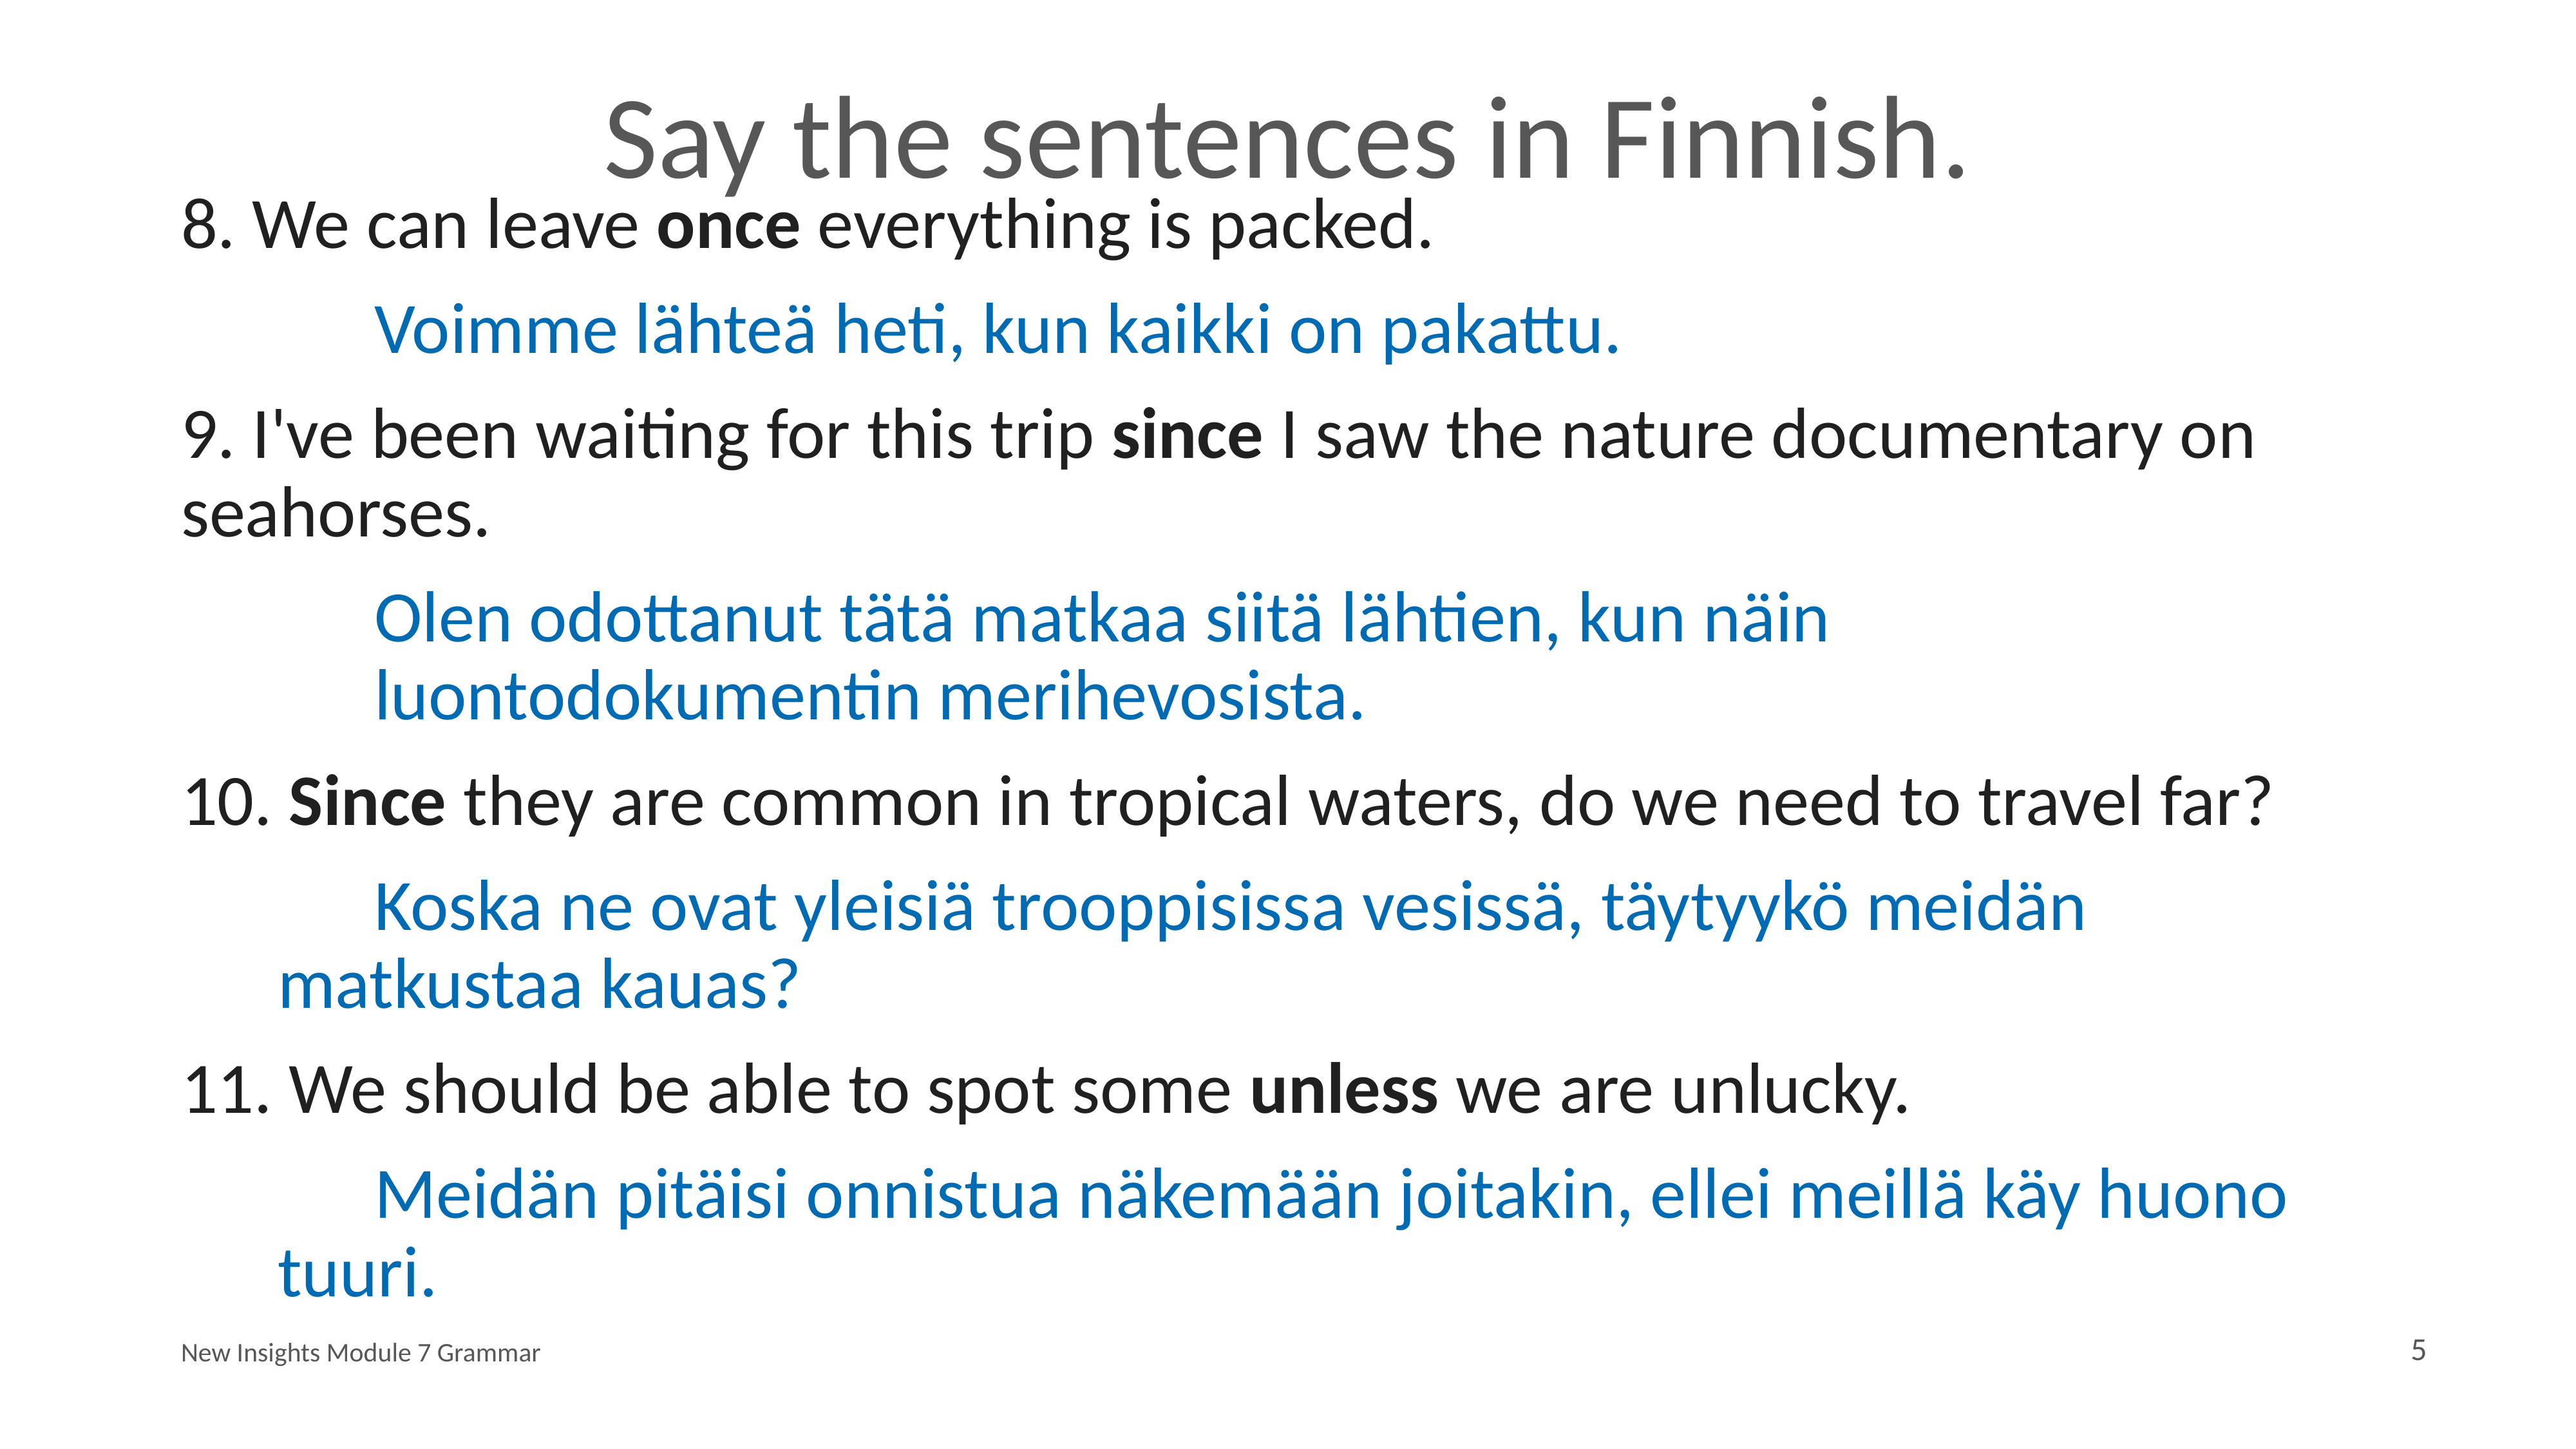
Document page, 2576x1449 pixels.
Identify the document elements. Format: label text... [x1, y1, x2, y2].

footer New Insights Module 7 Grammar [171, 1294, 1041, 1372]
title Say the sentences in Finnish. [177, 0, 2399, 280]
slide_number 5 [1857, 1294, 2437, 1372]
list 8. We can leave once everything is packed. Voimme lähteä heti, kun kaikki on pakattu. 9. I've been waiting for this trip since I saw the nature documentary on seahorses. Olen odottanut tätä matkaa siitä lähtien, kun näin luontodokumentin merihevosista. 10. Since they are common in tropical waters, do we need to travel far? Koska ne ovat yleisiä trooppisissa vesissä, täytyykö meidän matkustaa kauas? 11. We should be able to spot some unless we are unlucky. Meidän pitäisi onnistua näkemään joitakin, ellei meillä käy huono tuuri. [171, 180, 2393, 1041]
